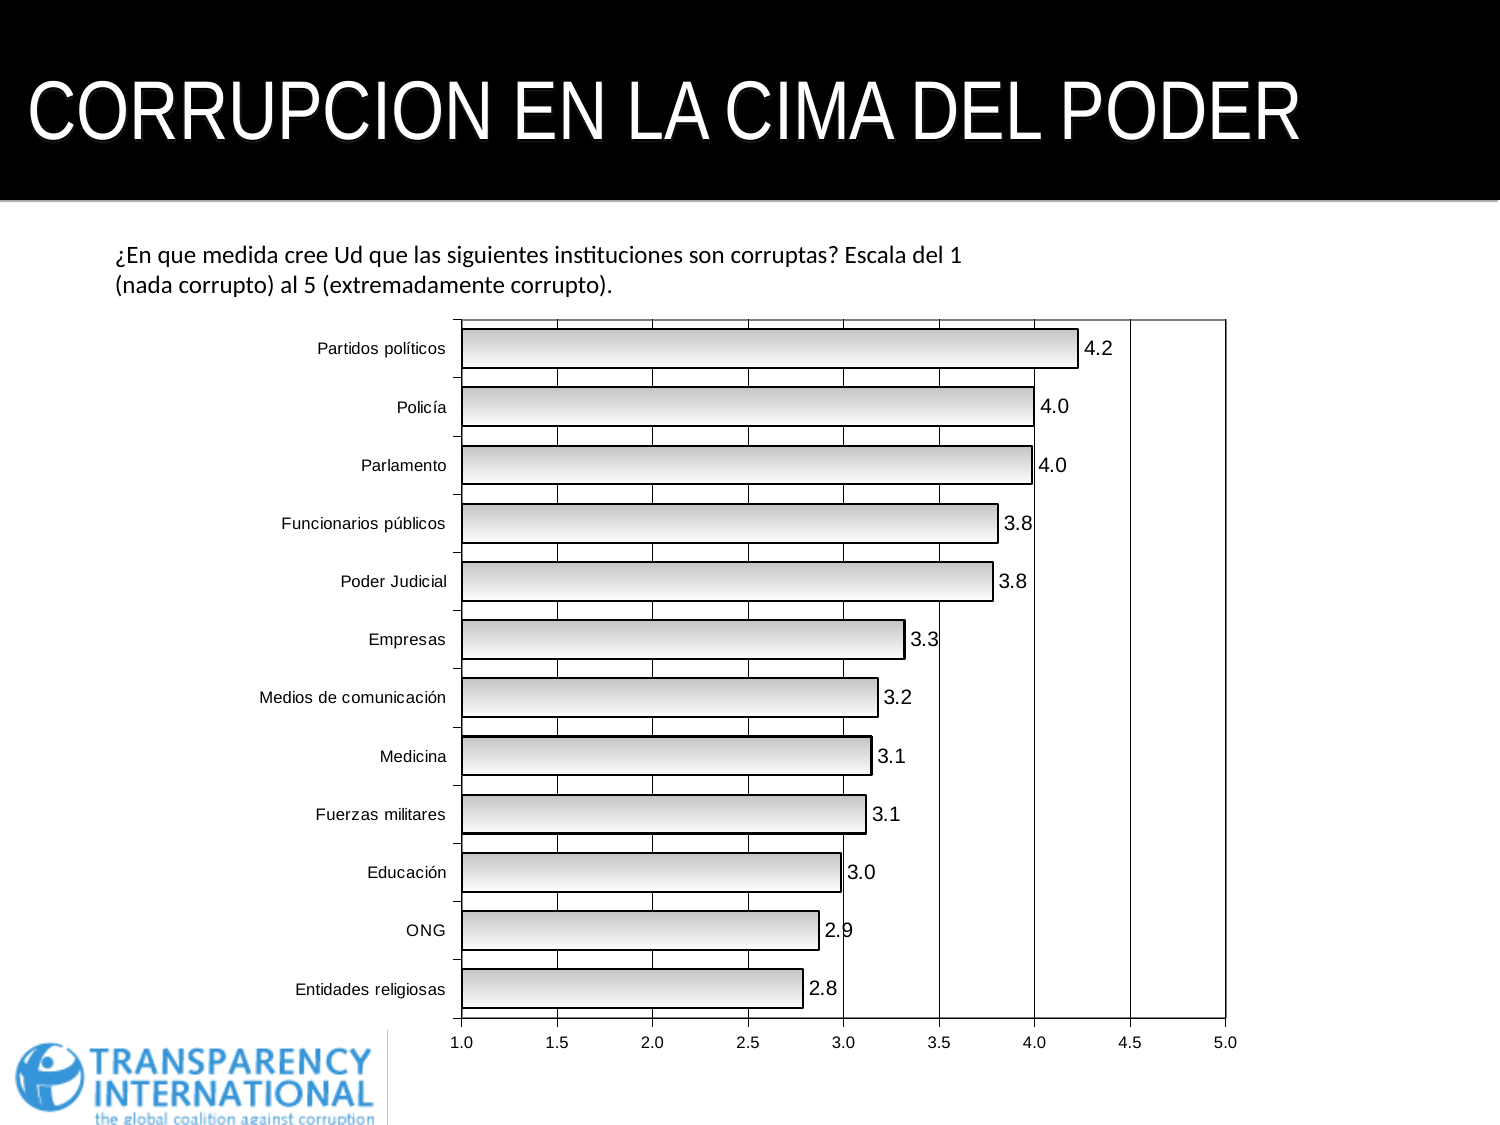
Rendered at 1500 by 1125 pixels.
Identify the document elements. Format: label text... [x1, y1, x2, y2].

text_box CORRUPCION EN LA CIMA DEL PODER [12, 12, 1463, 200]
picture [0, 1026, 388, 1125]
text_box [0, 0, 1500, 200]
text_box ¿En que medida cree Ud que las siguientes instituciones son corruptas? Escala del 1 (nada corrupto) al 5 (extremadamente corrupto). [100, 231, 1010, 307]
chart [237, 295, 1262, 1083]
